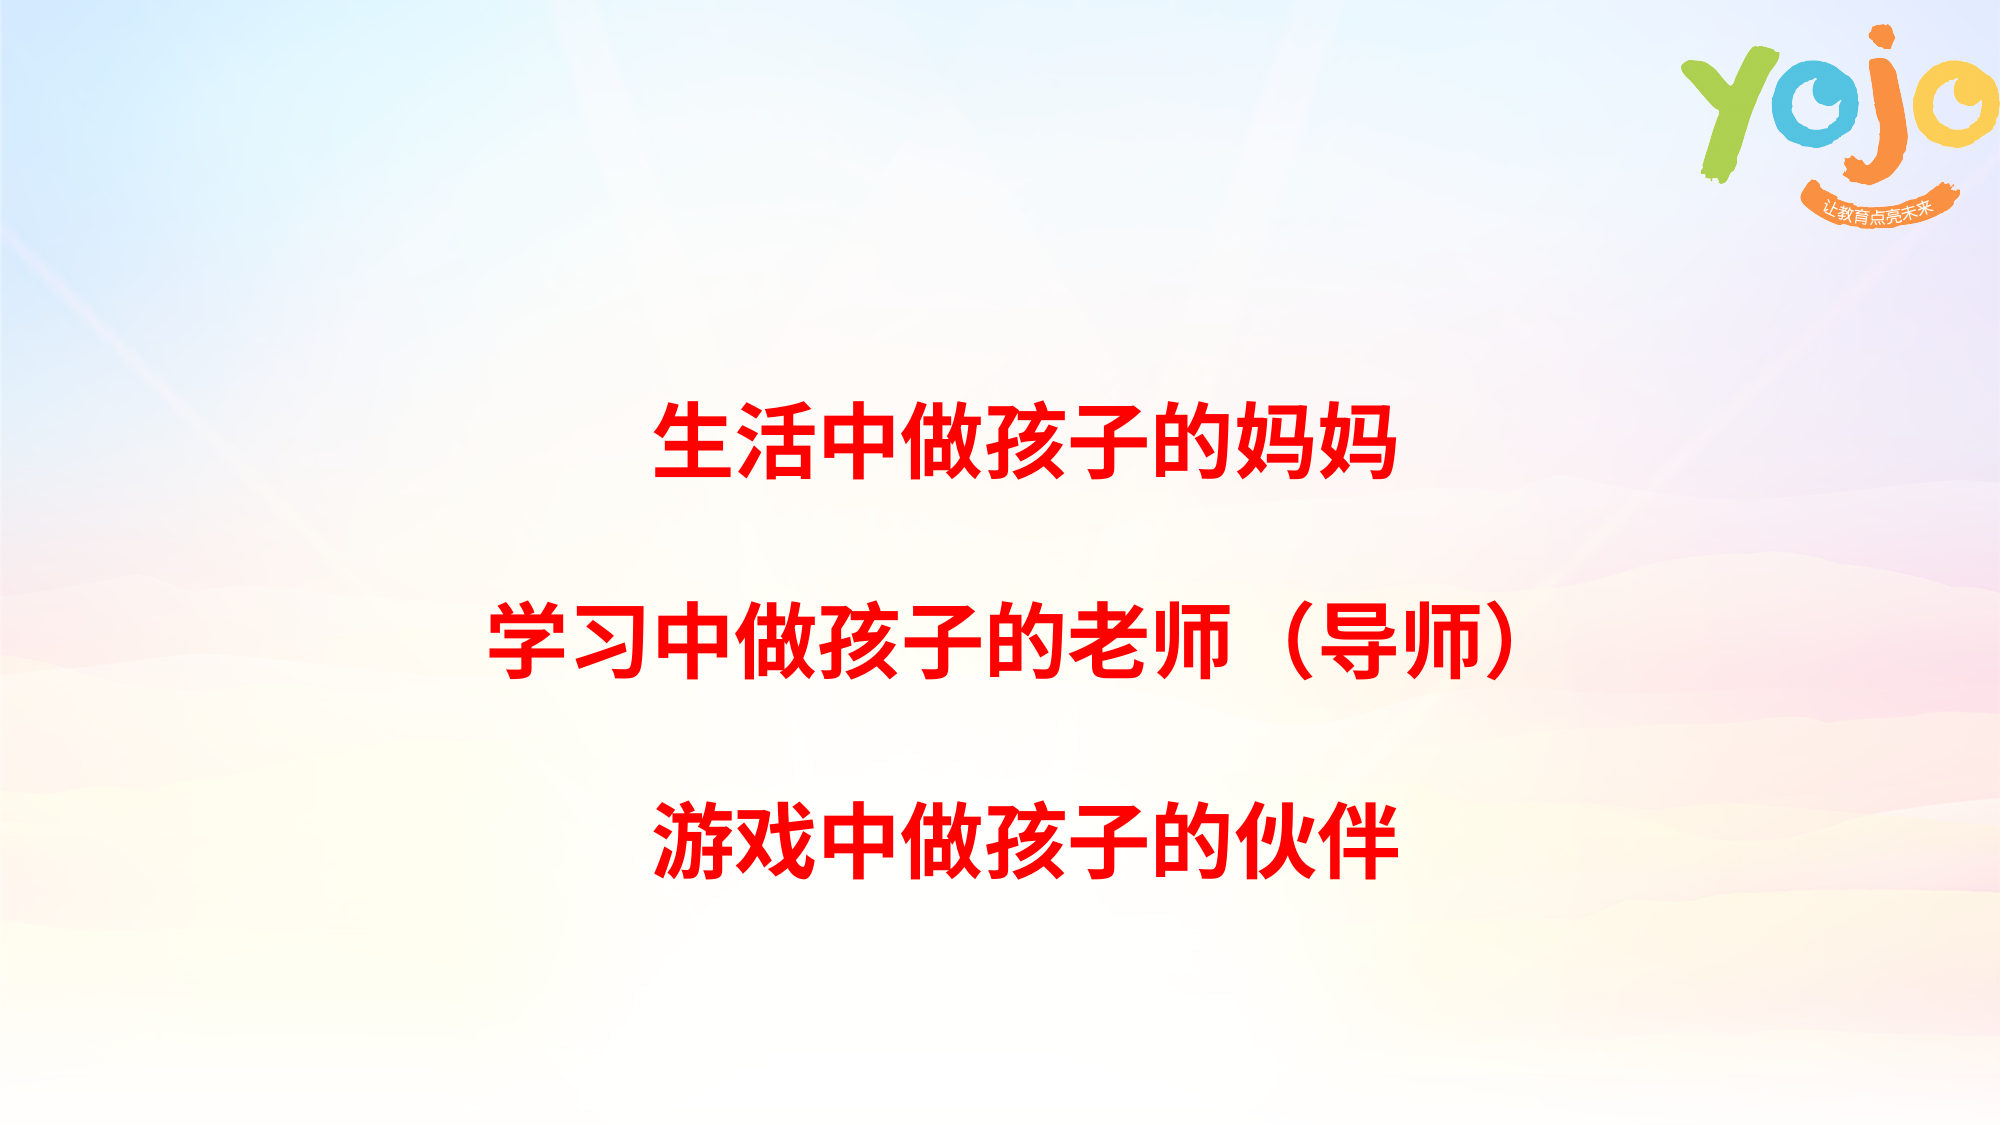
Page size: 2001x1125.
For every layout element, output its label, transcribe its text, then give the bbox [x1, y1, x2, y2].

picture [1681, 24, 2000, 229]
text_box 生活中做孩子的妈妈 学习中做孩子的老师（导师） 游戏中做孩子的伙伴 [433, 281, 1619, 897]
